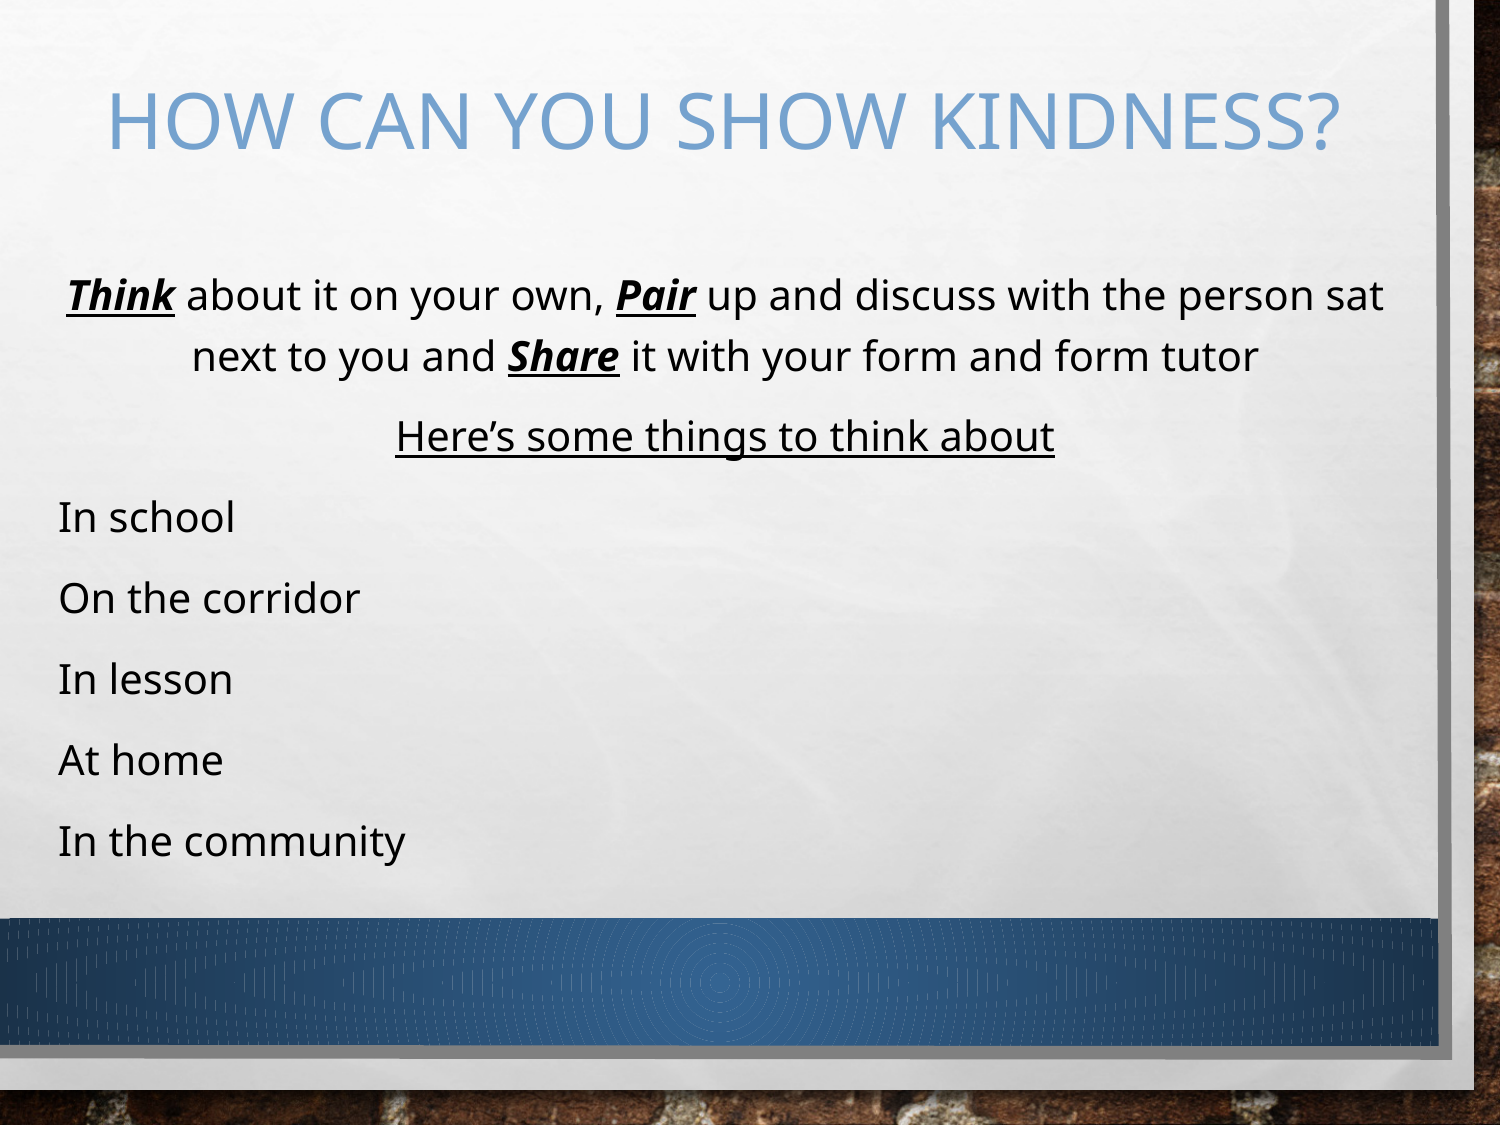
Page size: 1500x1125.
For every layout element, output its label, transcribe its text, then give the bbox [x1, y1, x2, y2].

list Think about it on your own, Pair up and discuss with the person sat next to you and Share it with your form and form tutor Here’s some things to think about In school On the corridor In lesson At home In the community [43, 221, 1408, 903]
picture [0, 0, 1500, 1125]
title How can you Show Kindness? [84, 72, 1364, 176]
